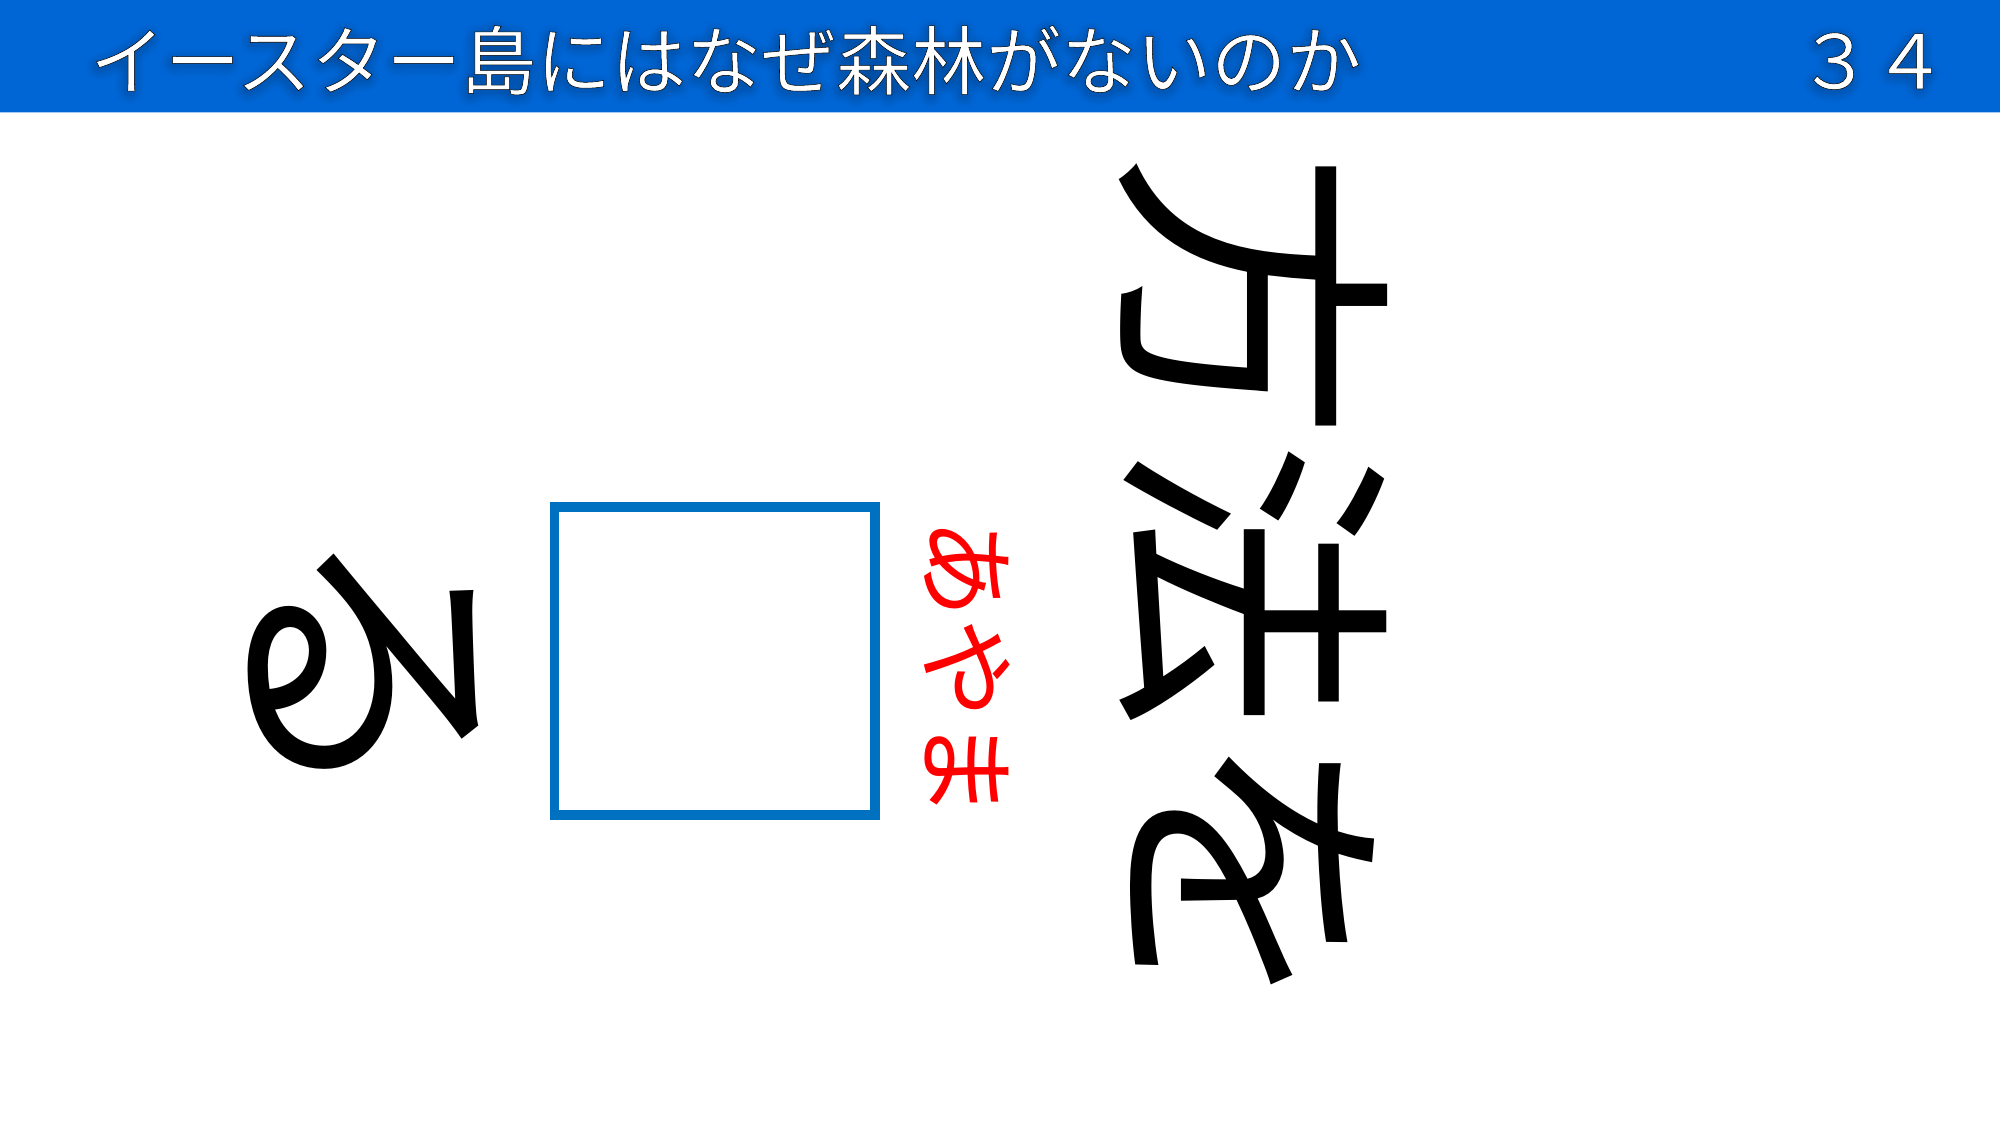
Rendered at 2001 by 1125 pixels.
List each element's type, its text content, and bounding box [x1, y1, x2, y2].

text_box [0, 0, 2000, 113]
text_box 誤る [524, 506, 906, 1115]
text_box [553, 506, 876, 816]
text_box 方法を [1059, 136, 1441, 1066]
text_box あやま [885, 503, 1037, 822]
text_box イースター島にはなぜ森林がないのか [75, 6, 1390, 112]
text_box ３４ [1782, 6, 1963, 112]
